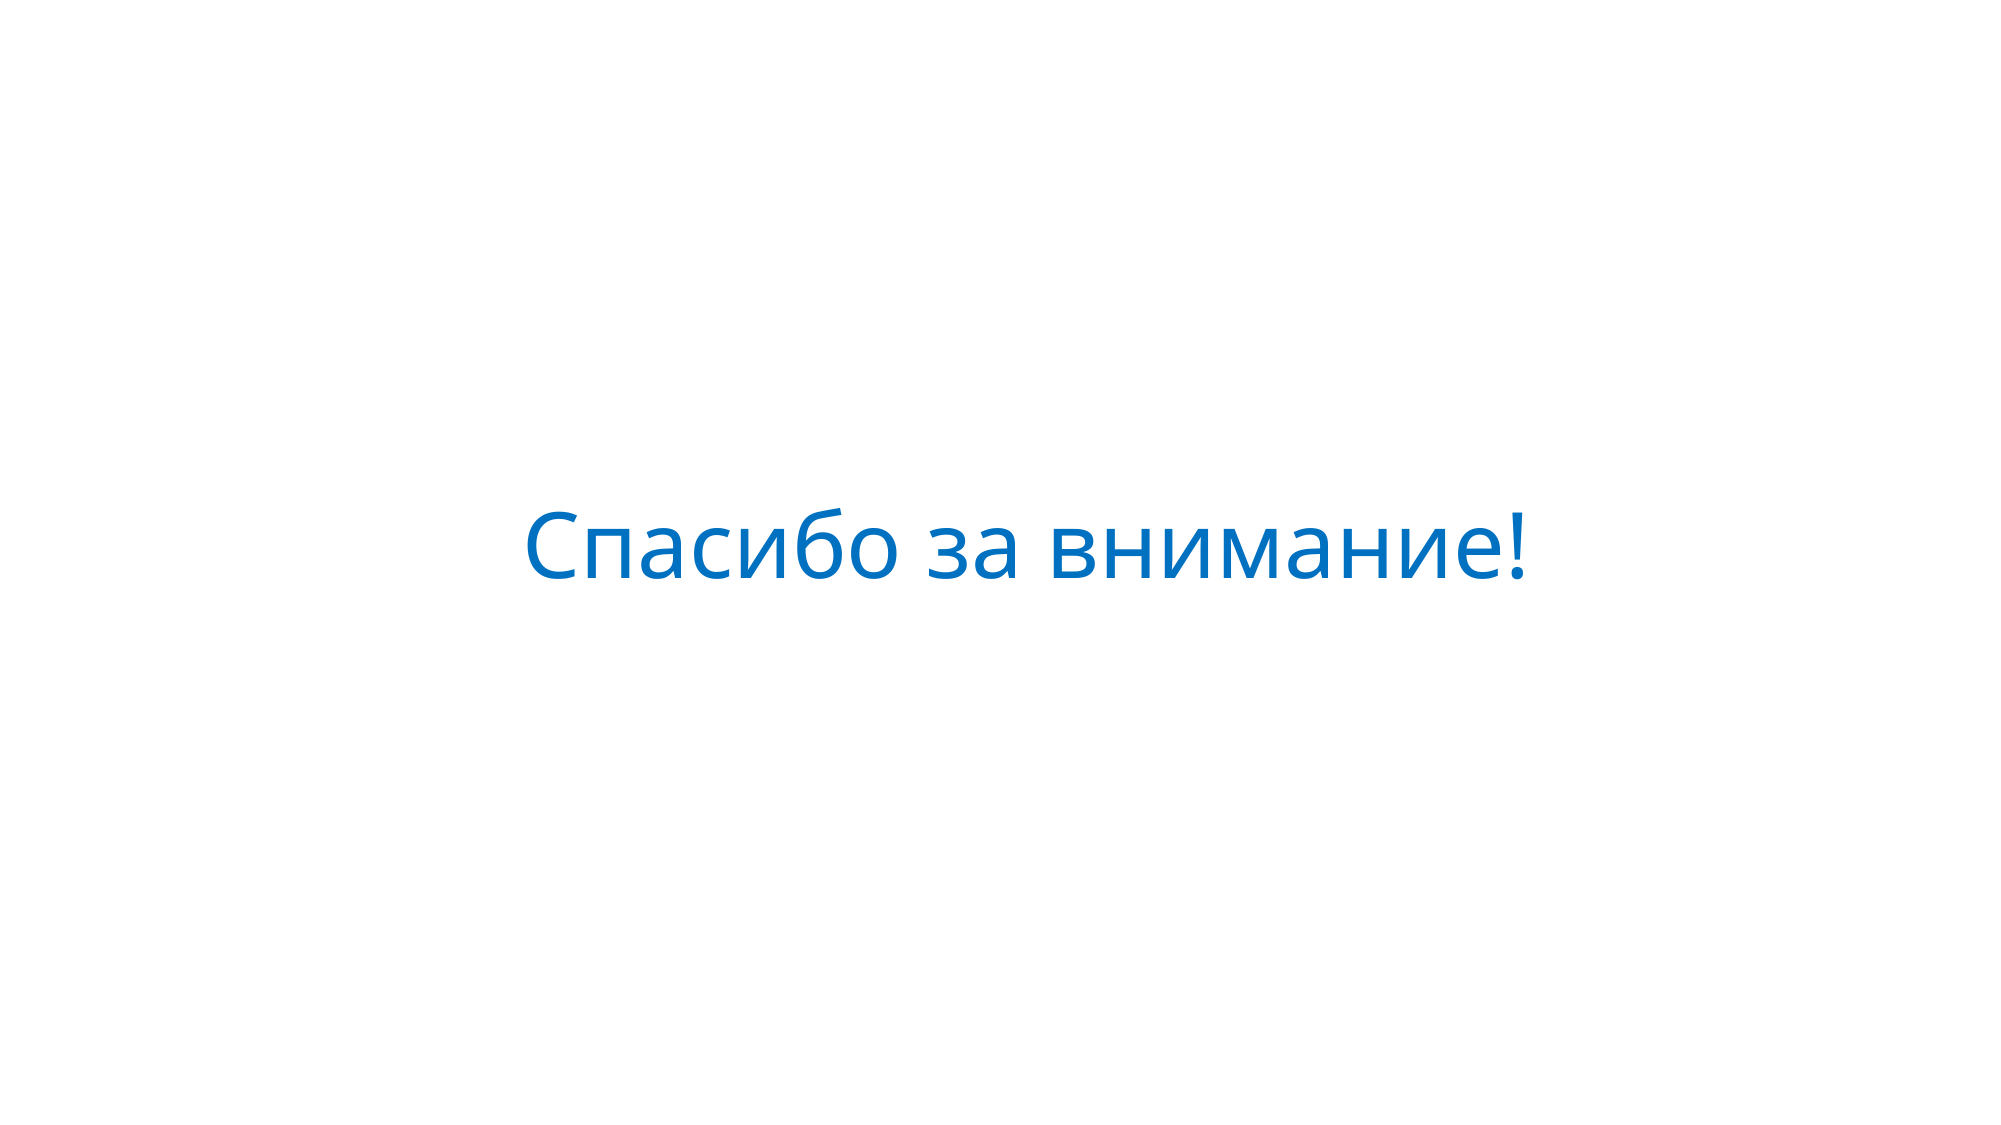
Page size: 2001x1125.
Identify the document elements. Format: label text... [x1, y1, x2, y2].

title Спасибо за внимание! [164, 440, 1890, 658]
